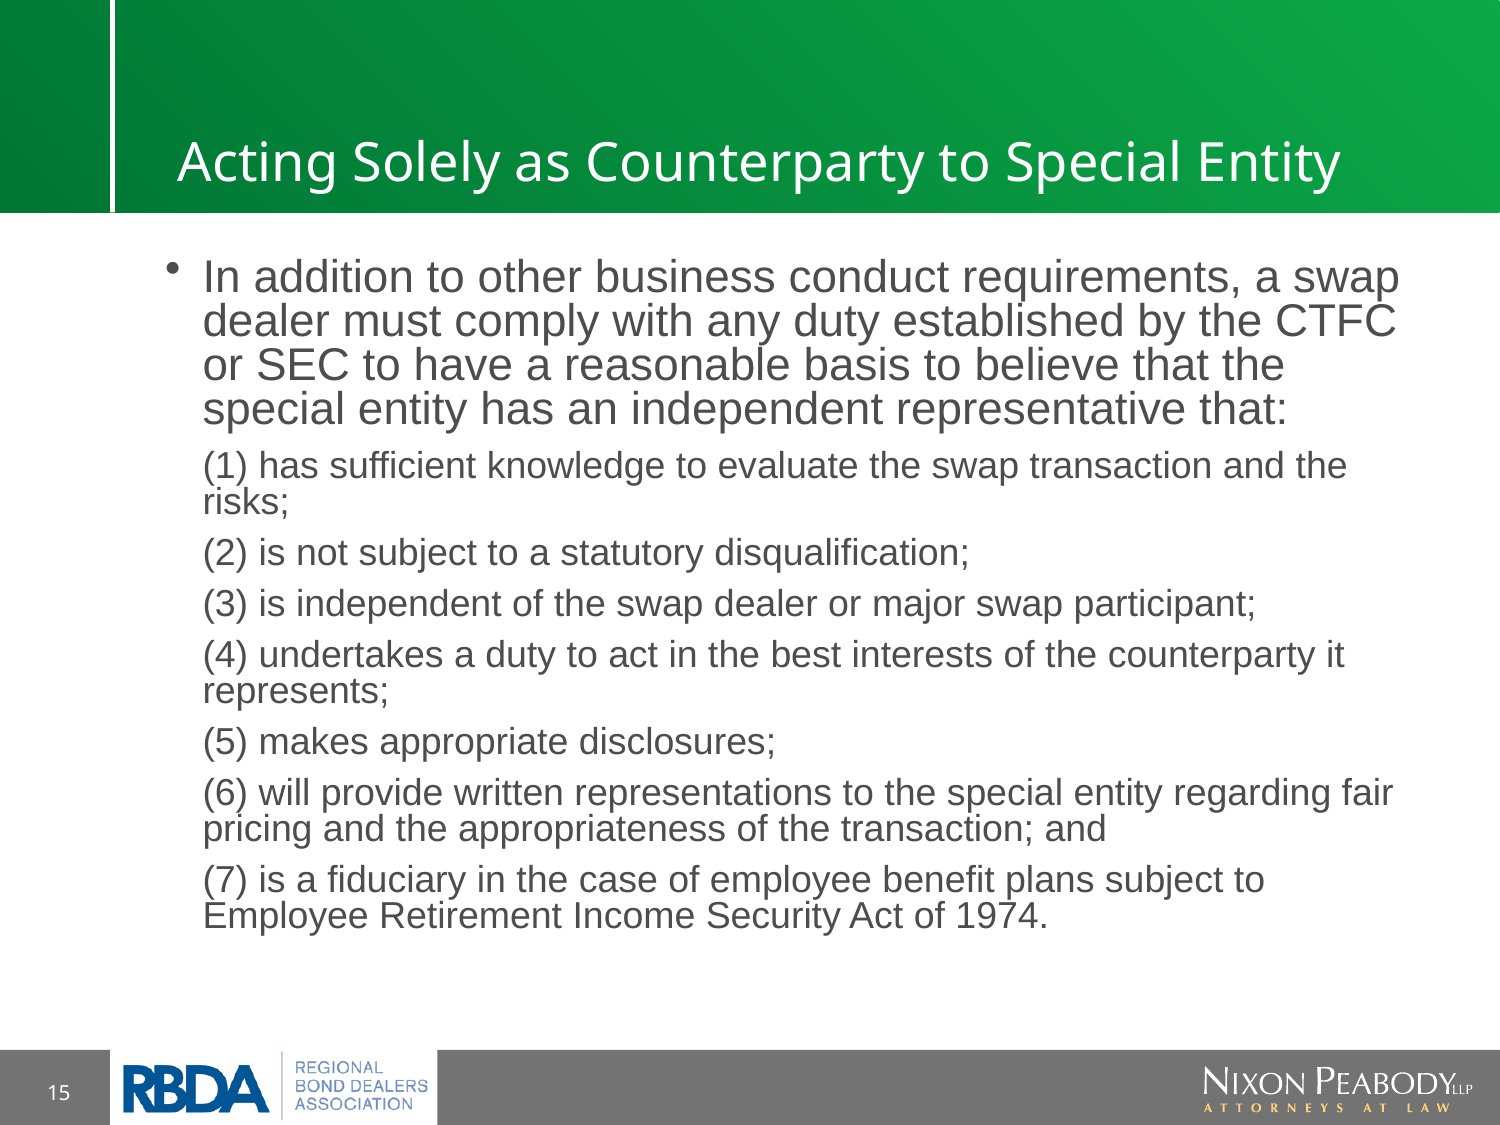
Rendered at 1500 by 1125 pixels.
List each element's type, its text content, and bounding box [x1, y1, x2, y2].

title Acting Solely as Counterparty to Special Entity [162, 24, 1413, 201]
list In addition to other business conduct requirements, a swap dealer must comply with any duty established by the CTFC or SEC to have a reasonable basis to believe that the special entity has an independent representative that: (1) has sufficient knowledge to evaluate the swap transaction and the risks; (2) is not subject to a statutory disqualification; (3) is independent of the swap dealer or major swap participant; (4) undertakes a duty to act in the best interests of the counterparty it represents; (5) makes appropriate disclosures; (6) will provide written representations to the special entity regarding fair pricing and the appropriateness of the transaction; and (7) is a fiduciary in the case of employee benefit plans subject to Employee Retirement Income Security Act of 1974. [149, 249, 1451, 1026]
picture [112, 1045, 438, 1125]
